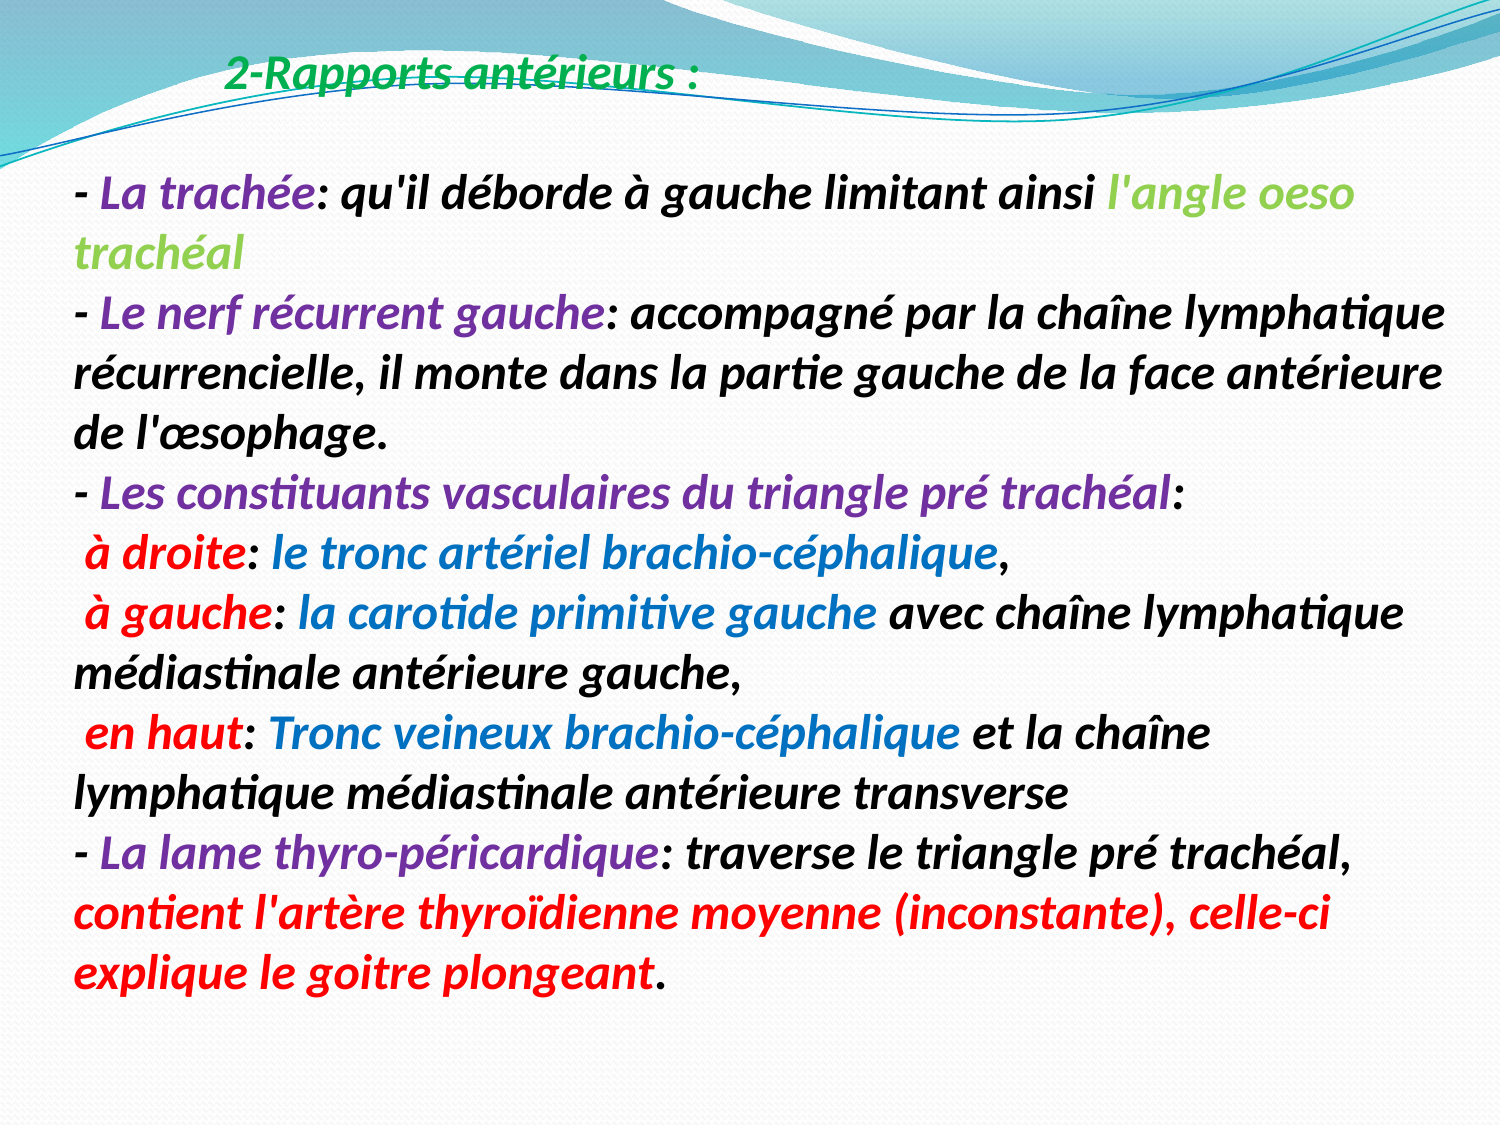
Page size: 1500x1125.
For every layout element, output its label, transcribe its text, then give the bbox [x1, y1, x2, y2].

text_box 2-Rapports antérieurs : - La trachée: qu'il déborde à gauche limitant ainsi l'angle oeso trachéal - Le nerf récurrent gauche: accompagné par la chaîne lymphatique récurrencielle, il monte dans la partie gauche de la face antérieure de l'œsophage. - Les constituants vasculaires du triangle pré trachéal: à droite: le tronc artériel brachio-céphalique, à gauche: la carotide primitive gauche avec chaîne lymphatique médiastinale antérieure gauche, en haut: Tronc veineux brachio-céphalique et la chaîne lymphatique médiastinale antérieure transverse - La lame thyro-péricardique: traverse le triangle pré trachéal, contient l'artère thyroïdienne moyenne (inconstante), celle-ci explique le goitre plongeant. [58, 32, 1465, 1008]
